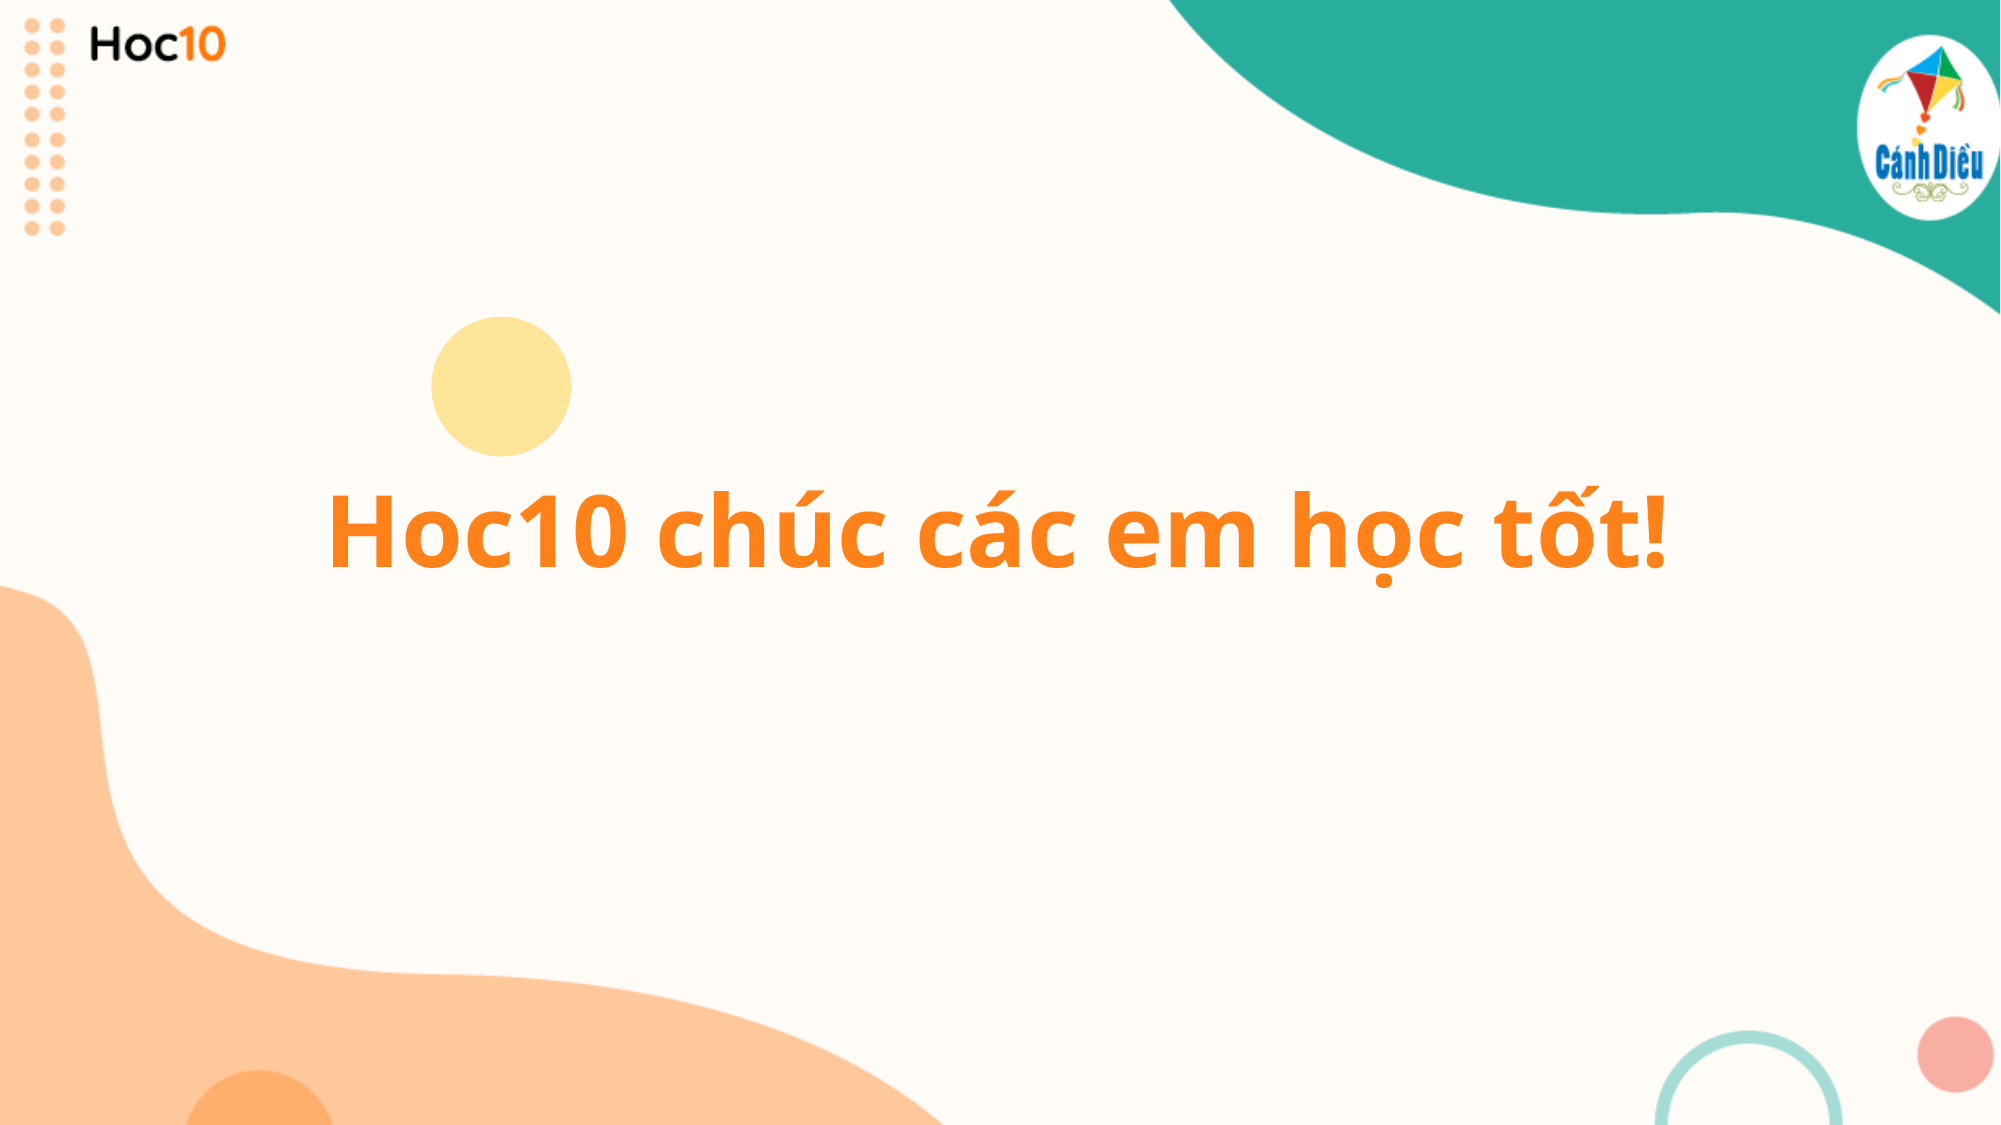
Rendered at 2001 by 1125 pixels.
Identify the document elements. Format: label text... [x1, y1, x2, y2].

picture [0, 0, 2001, 1125]
title Hoc10 chúc các em học tốt! [310, 453, 1811, 602]
